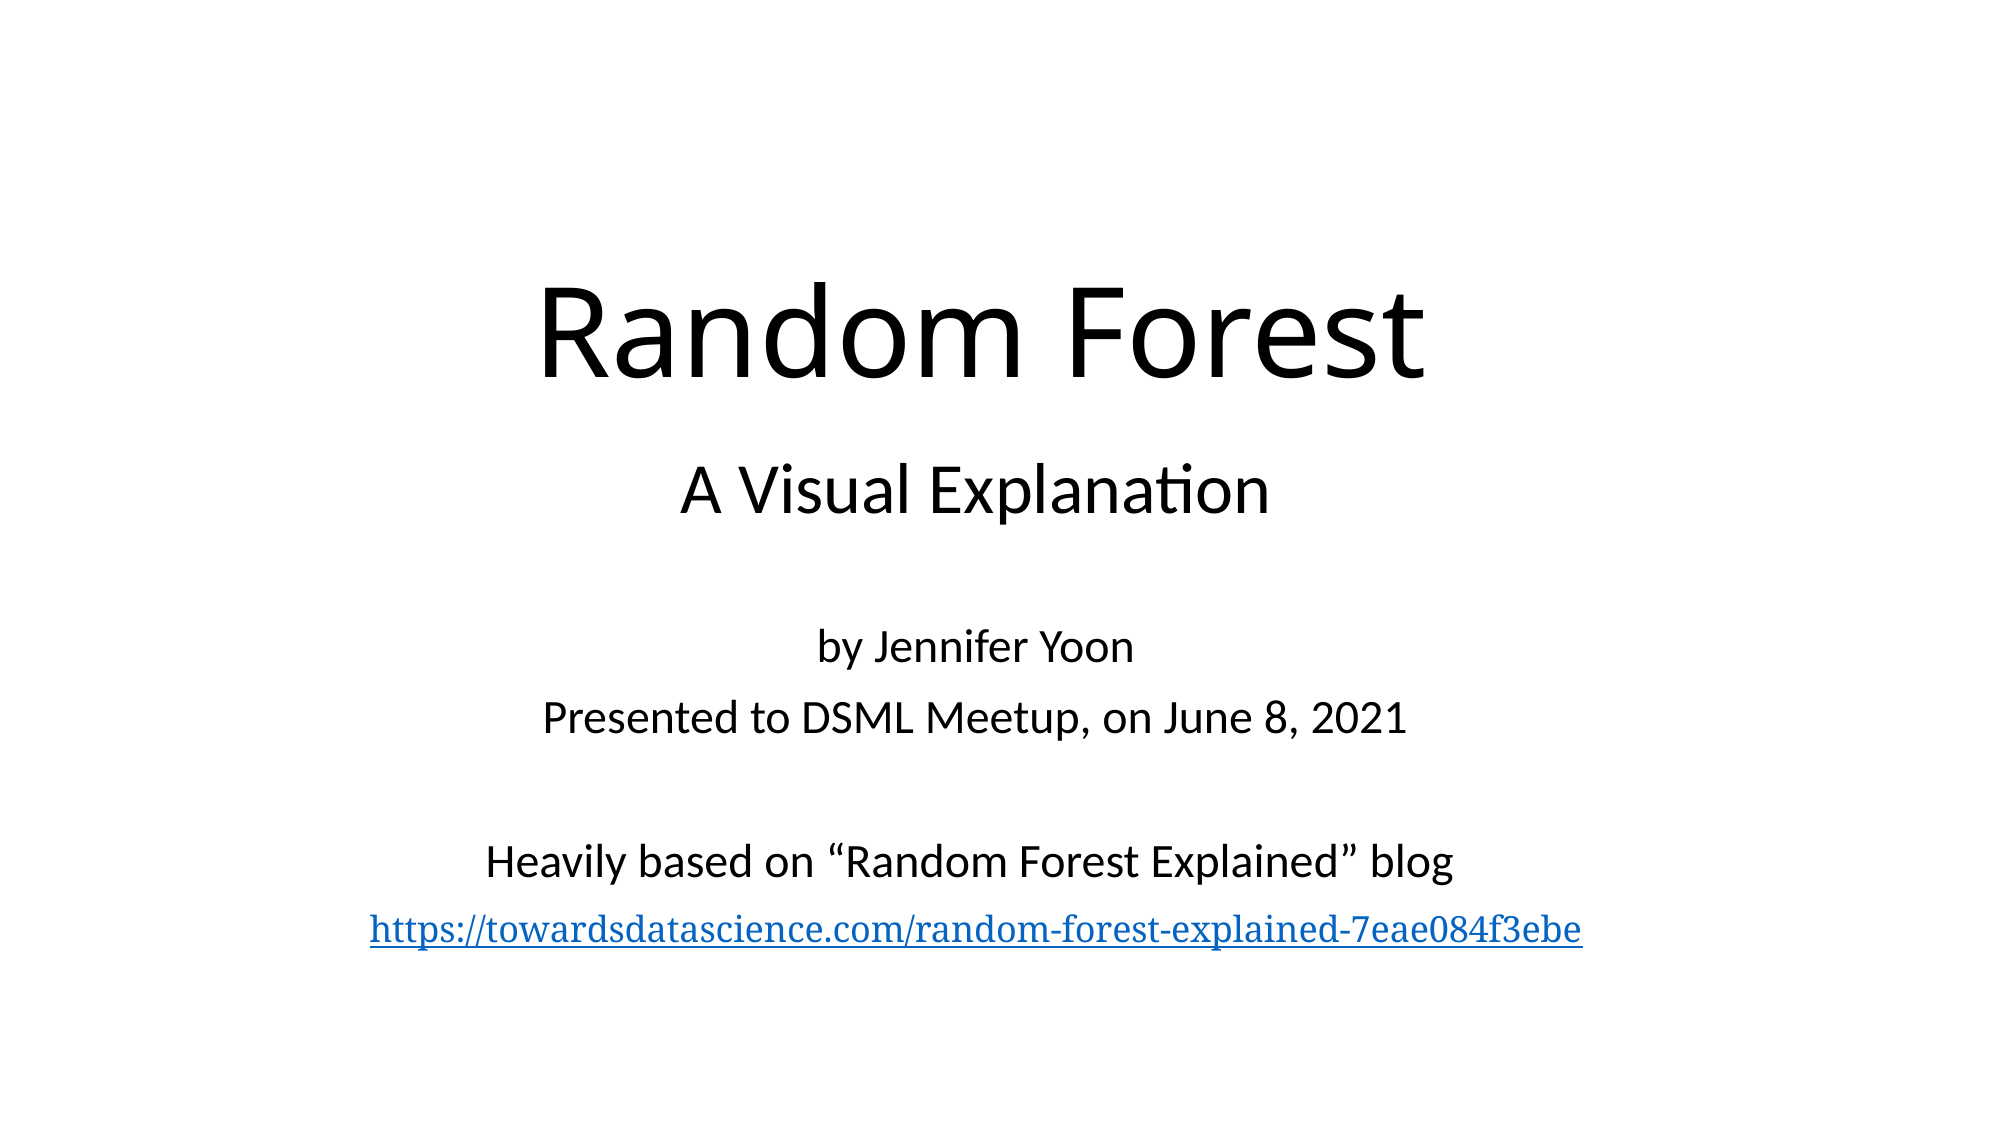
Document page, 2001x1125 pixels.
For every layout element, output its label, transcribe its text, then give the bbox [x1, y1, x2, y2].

title Random Forest [230, 205, 1731, 413]
subtitle A Visual Explanation by Jennifer Yoon Presented to DSML Meetup, on June 8, 2021 Heavily based on “Random Forest Explained” blog https://towardsdatascience.com/random-forest-explained-7eae084f3ebe [226, 443, 1726, 962]
